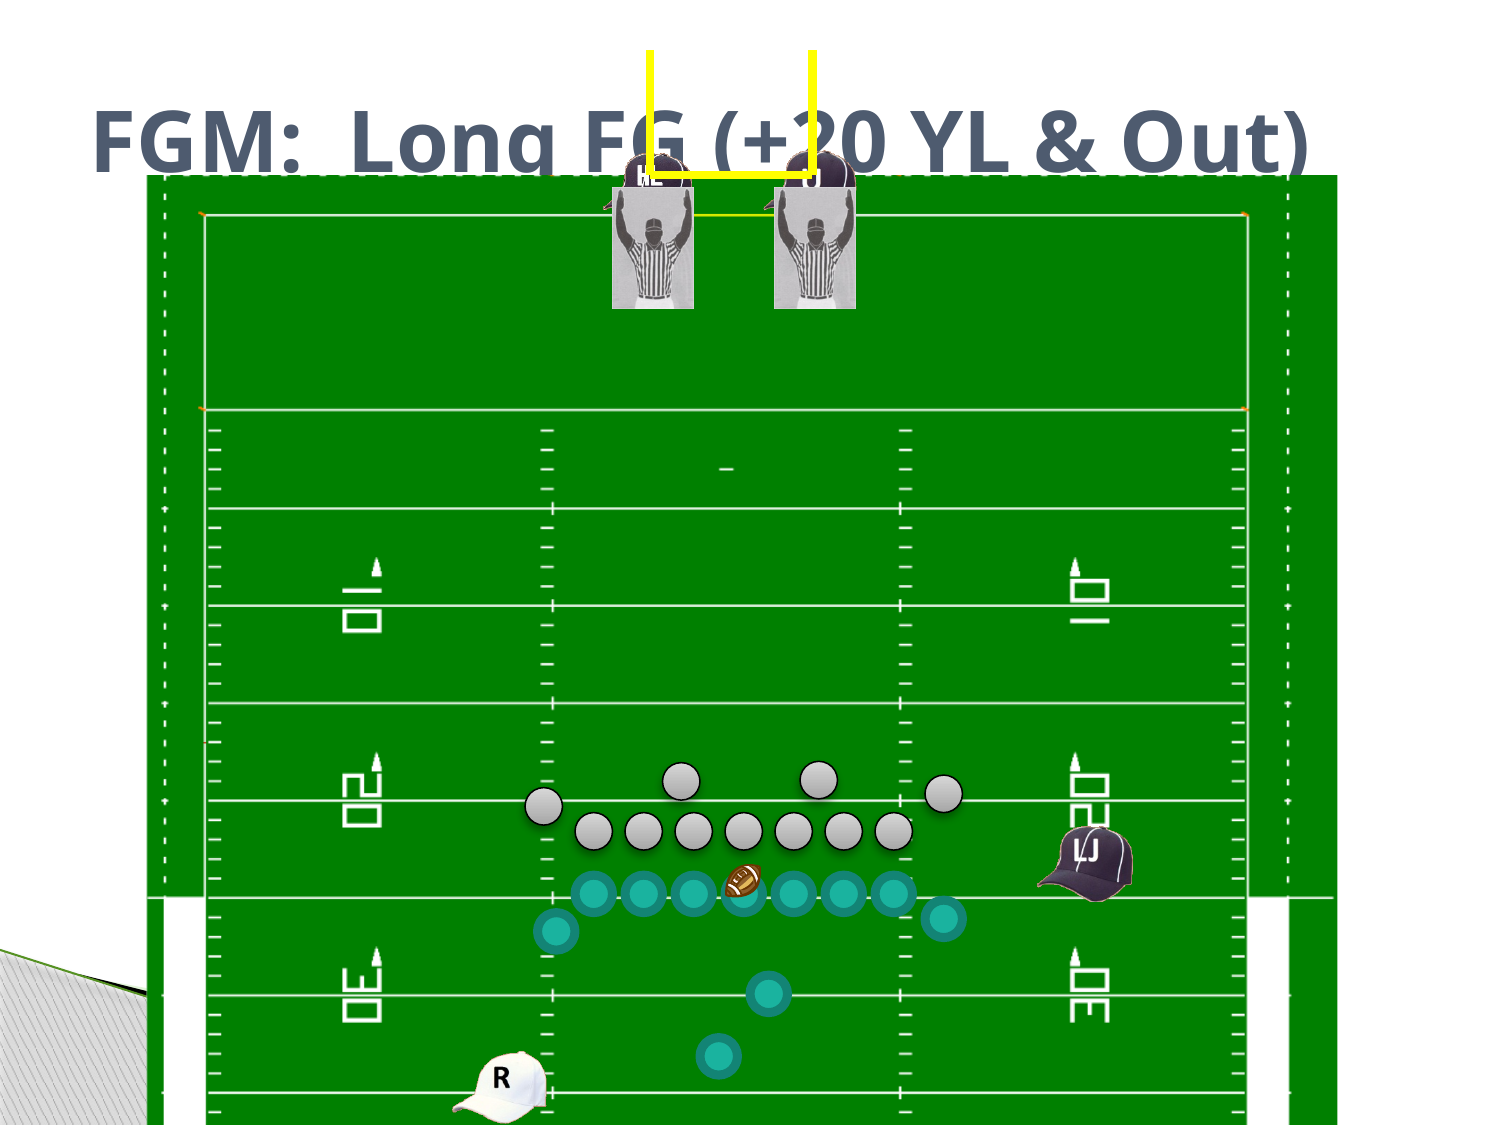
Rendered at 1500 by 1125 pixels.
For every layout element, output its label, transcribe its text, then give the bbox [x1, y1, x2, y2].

picture [603, 152, 694, 310]
picture [449, 1049, 547, 1124]
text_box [0, 953, 146, 1001]
title FGM: Long FG (+20 YL & Out) [75, 45, 1425, 233]
picture [1213, 175, 1338, 1125]
picture [724, 862, 763, 900]
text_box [649, 49, 813, 176]
picture [762, 149, 859, 310]
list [262, 49, 1213, 1125]
picture [1037, 824, 1134, 903]
picture [148, 175, 262, 1125]
